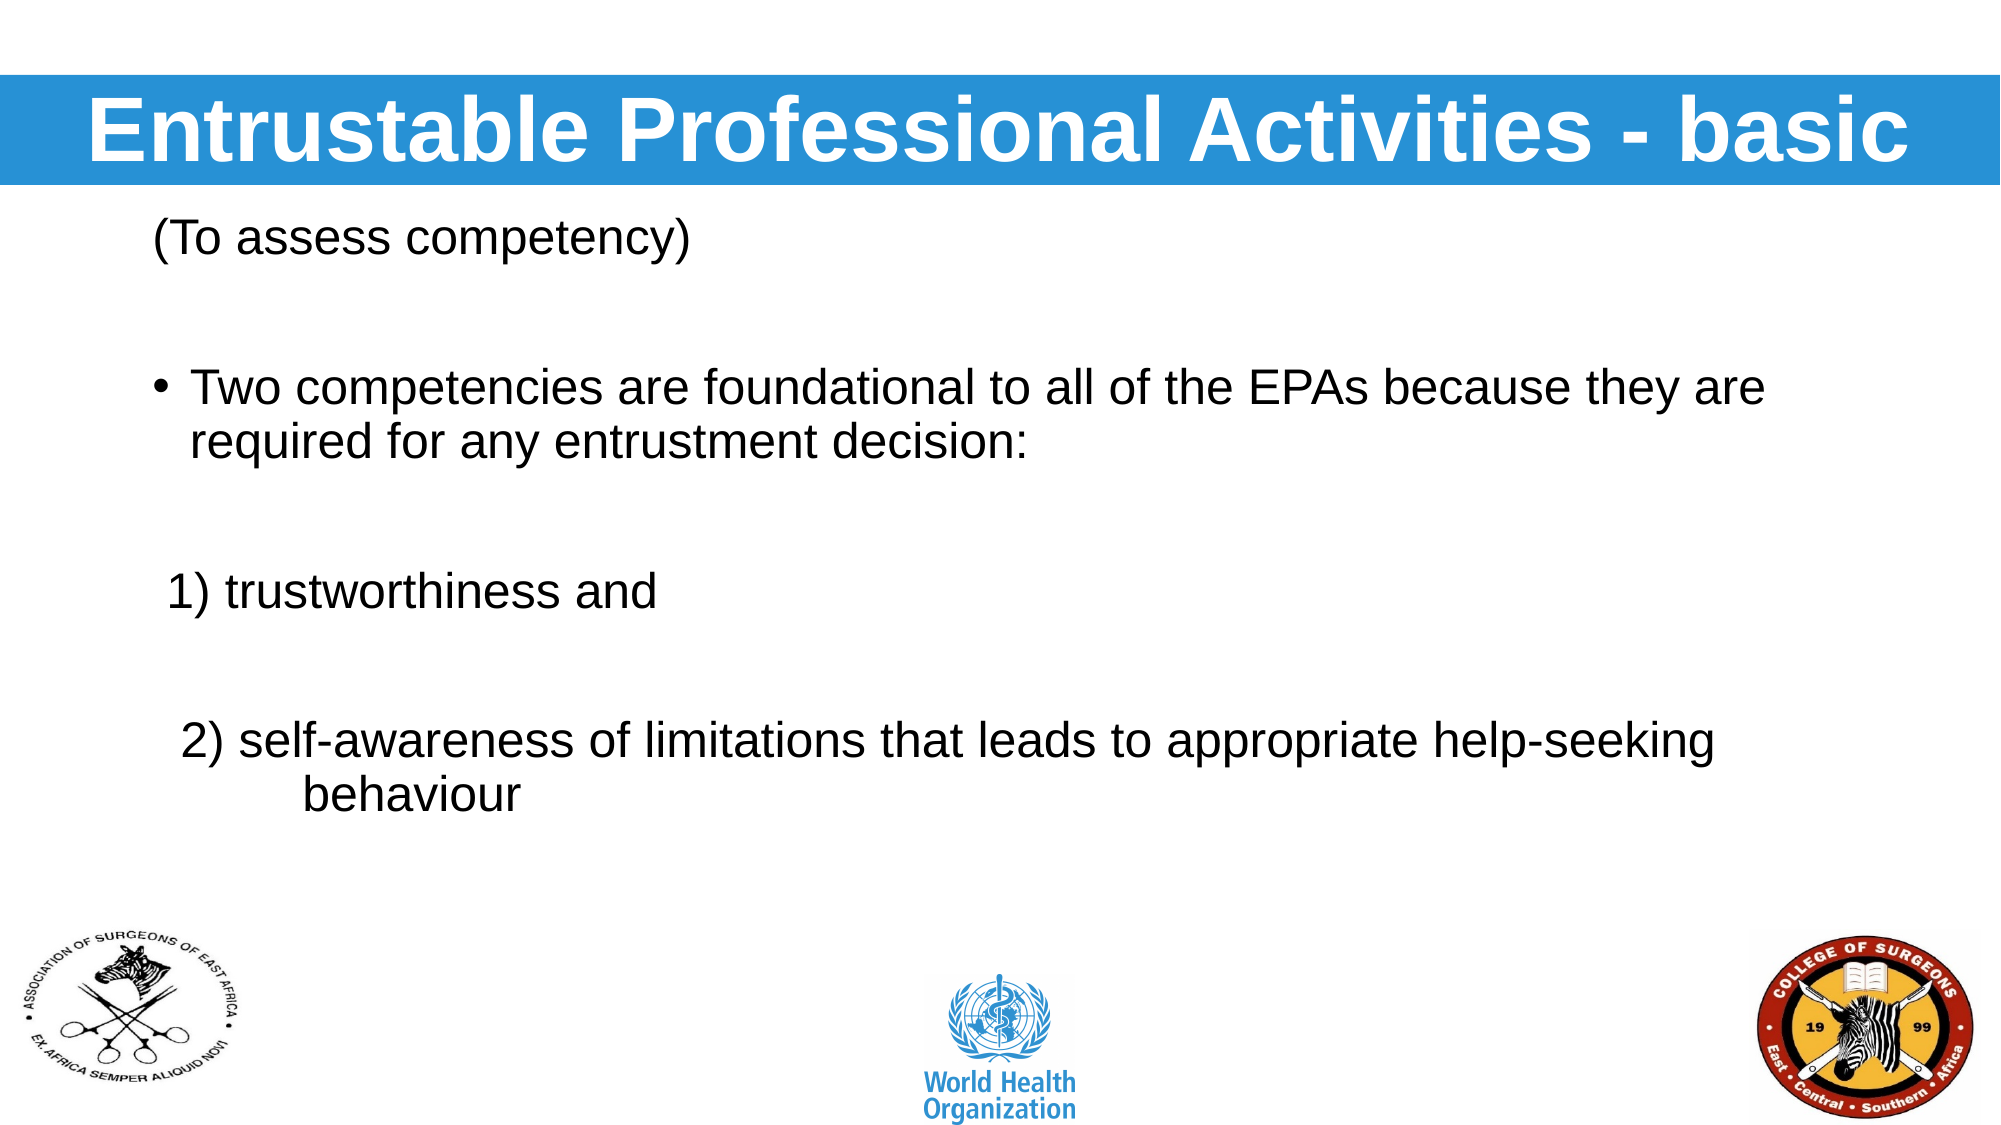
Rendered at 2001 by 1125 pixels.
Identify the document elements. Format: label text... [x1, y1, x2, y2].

title Entrustable Professional Activities - basic [0, 59, 2000, 205]
picture [924, 1014, 1075, 1125]
picture [1, 894, 250, 1125]
picture [1749, 929, 1981, 1125]
list (To assess competency) Two competencies are foundational to all of the EPAs because they are required for any entrustment decision: 1) trustworthiness and 2) self-awareness of limitations that leads to appropriate help-seeking behaviour [137, 204, 1863, 1014]
